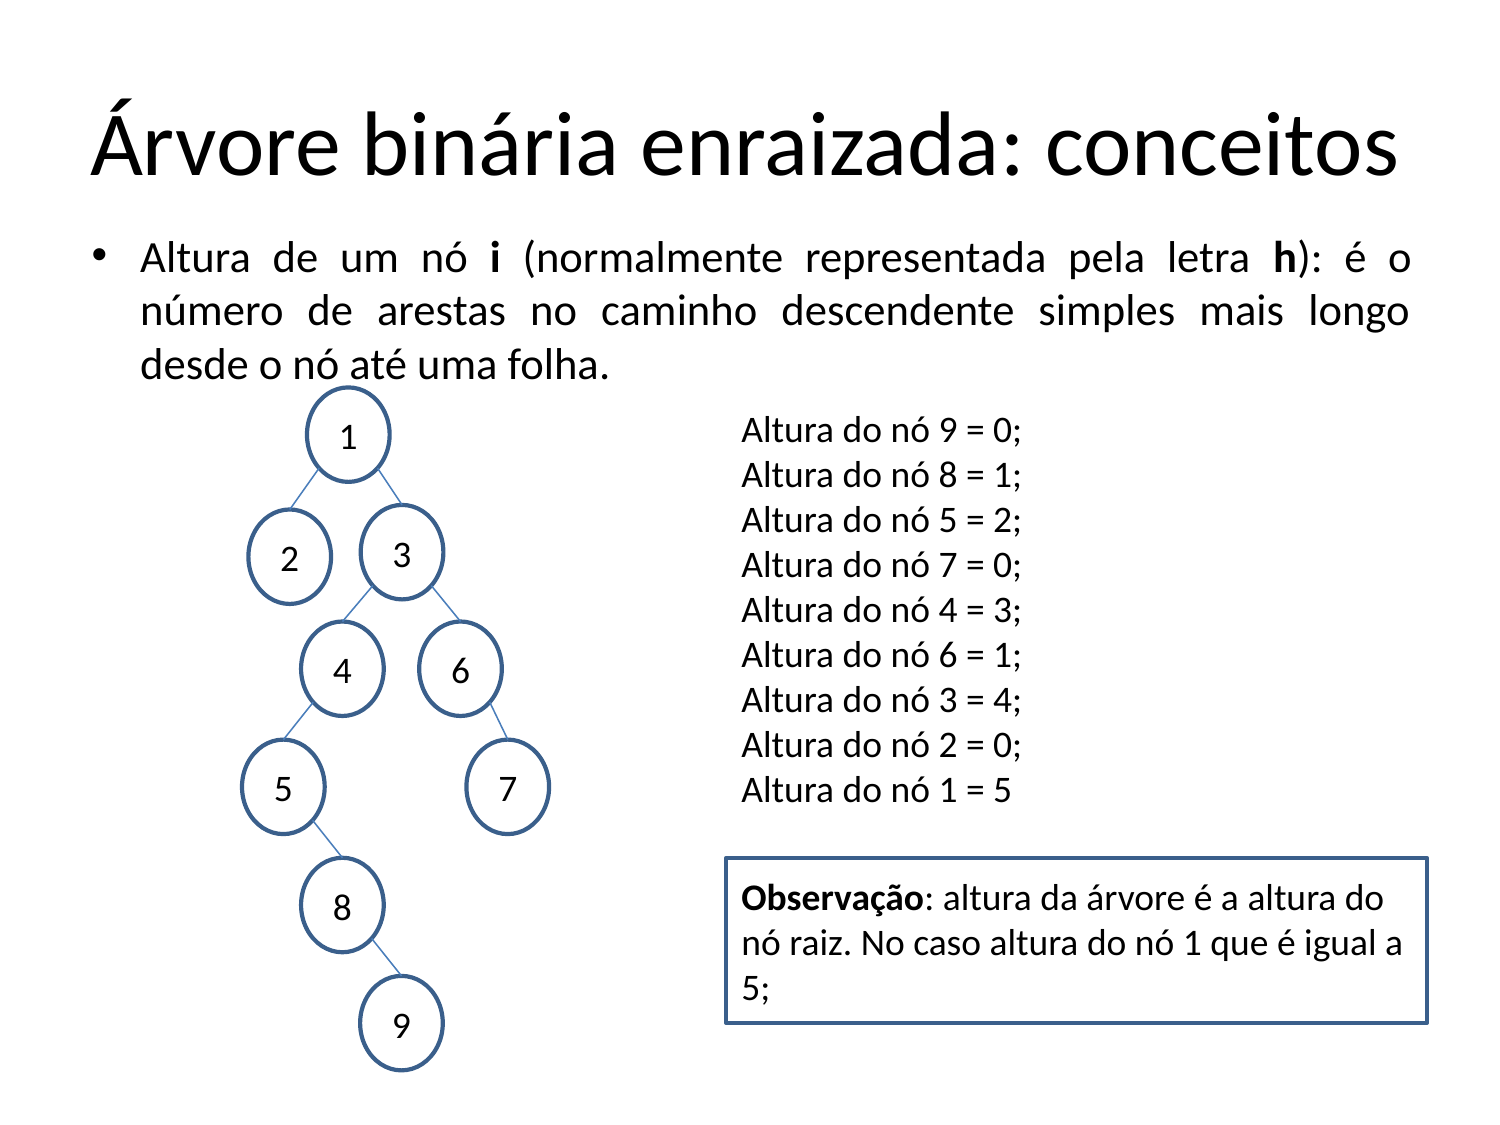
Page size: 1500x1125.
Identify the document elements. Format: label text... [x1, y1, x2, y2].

text_box 8 [298, 855, 386, 955]
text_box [289, 467, 320, 510]
text_box Altura de um nó i (normalmente representada pela letra h): é o número de arestas no caminho descendente simples mais longo desde o nó até uma folha. [76, 219, 1427, 397]
text_box 1 [304, 385, 392, 484]
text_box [283, 701, 314, 740]
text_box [431, 585, 461, 622]
text_box 7 [464, 737, 552, 837]
text_box 5 [239, 737, 327, 837]
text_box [377, 467, 403, 506]
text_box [489, 701, 509, 740]
text_box 9 [358, 974, 445, 1073]
text_box 4 [298, 619, 386, 719]
text_box Observação: altura da árvore é a altura do nó raiz. No caso altura do nó 1 que é igual a 5; [724, 856, 1429, 1025]
title Árvore binária enraizada: conceitos [75, 45, 1425, 233]
text_box 2 [246, 507, 334, 607]
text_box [312, 820, 343, 858]
text_box 6 [417, 619, 504, 719]
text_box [342, 585, 373, 622]
text_box Altura do nó 9 = 0; Altura do nó 8 = 1; Altura do nó 5 = 2; Altura do nó 7 = 0; Altura do nó 4 = 3; Altura do nó 6 = 1; Altura do nó 3 = 4; Altura do nó 2 = 0; Altura do nó 1 = 5 [724, 395, 1429, 841]
text_box 3 [358, 503, 446, 602]
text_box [371, 938, 402, 977]
